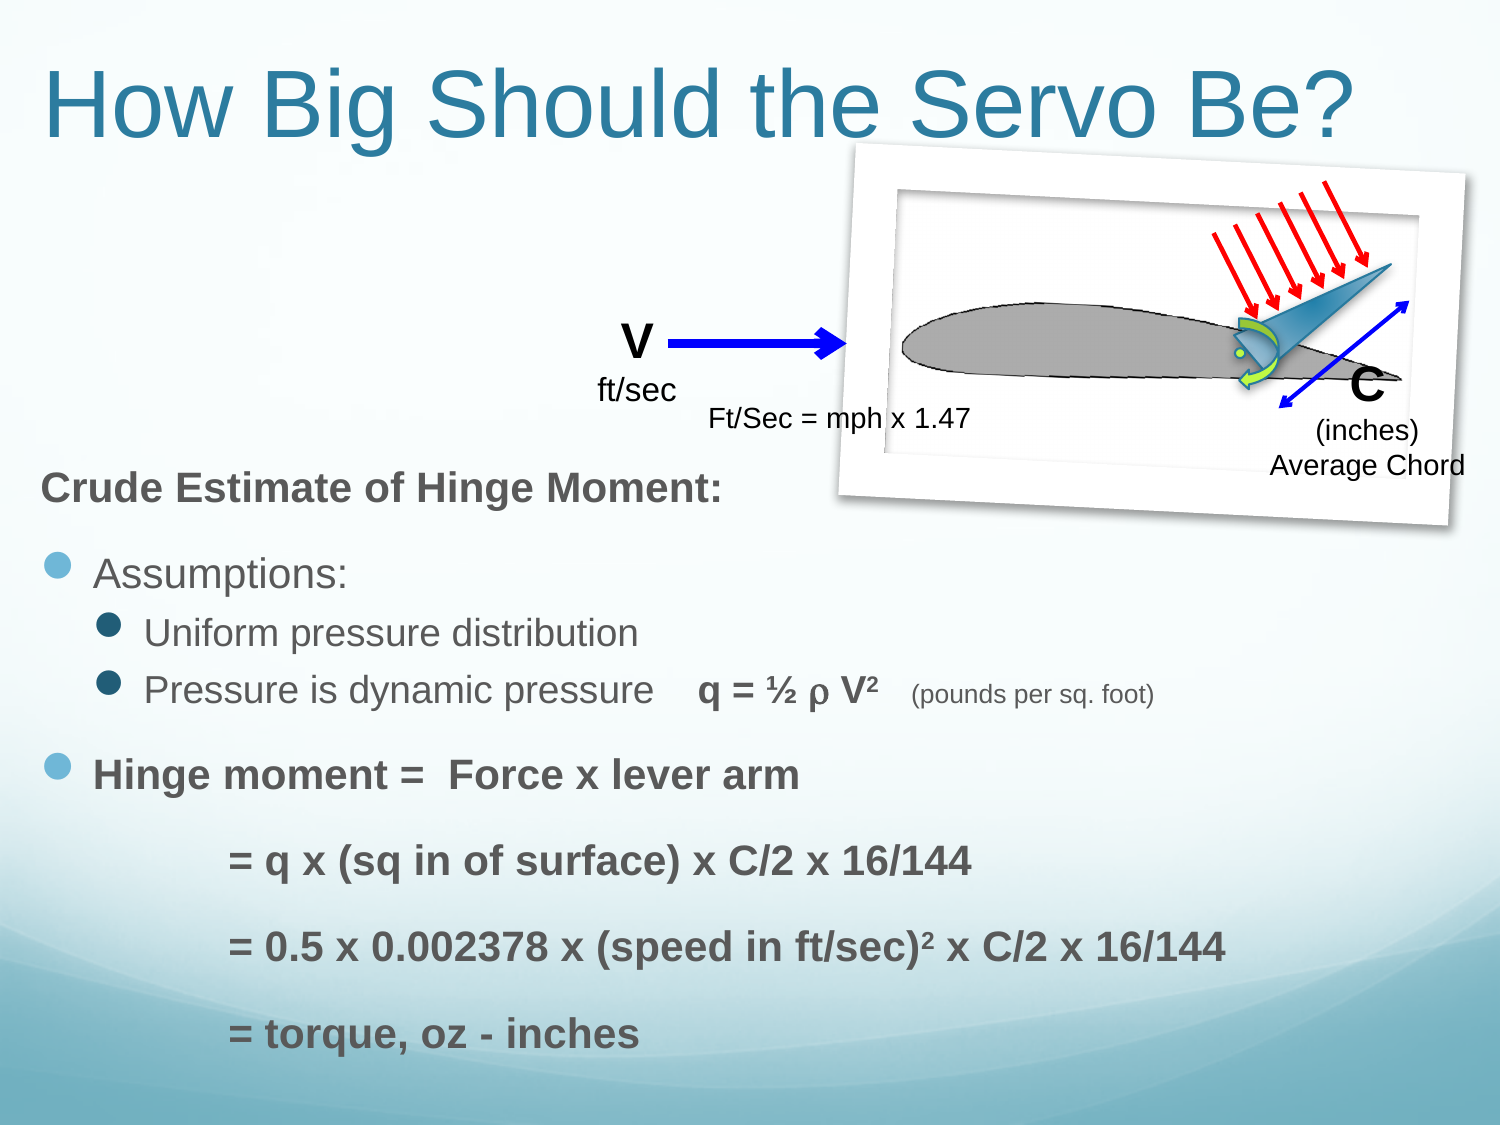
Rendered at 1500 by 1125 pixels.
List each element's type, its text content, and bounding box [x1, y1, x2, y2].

text_box C (inches) Average Chord [1471, 343, 1481, 489]
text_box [846, 157, 1458, 511]
list Crude Estimate of Hinge Moment: Assumptions: Uniform pressure distribution Pressure is dynamic pressure q = ½ r V2 (pounds per sq. foot) Hinge moment = Force x lever arm = q x (sq in of surface) x C/2 x 16/144 = 0.5 x 0.002378 x (speed in ft/sec)2 x C/2 x 16/144 = torque, oz - inches [25, 452, 1368, 1066]
text_box Ft/Sec = mph x 1.47 [693, 391, 839, 442]
text_box V ft/sec [582, 300, 692, 416]
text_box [1228, 200, 1354, 301]
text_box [1278, 300, 1410, 409]
title How Big Should the Servo Be? [7, 23, 1392, 165]
